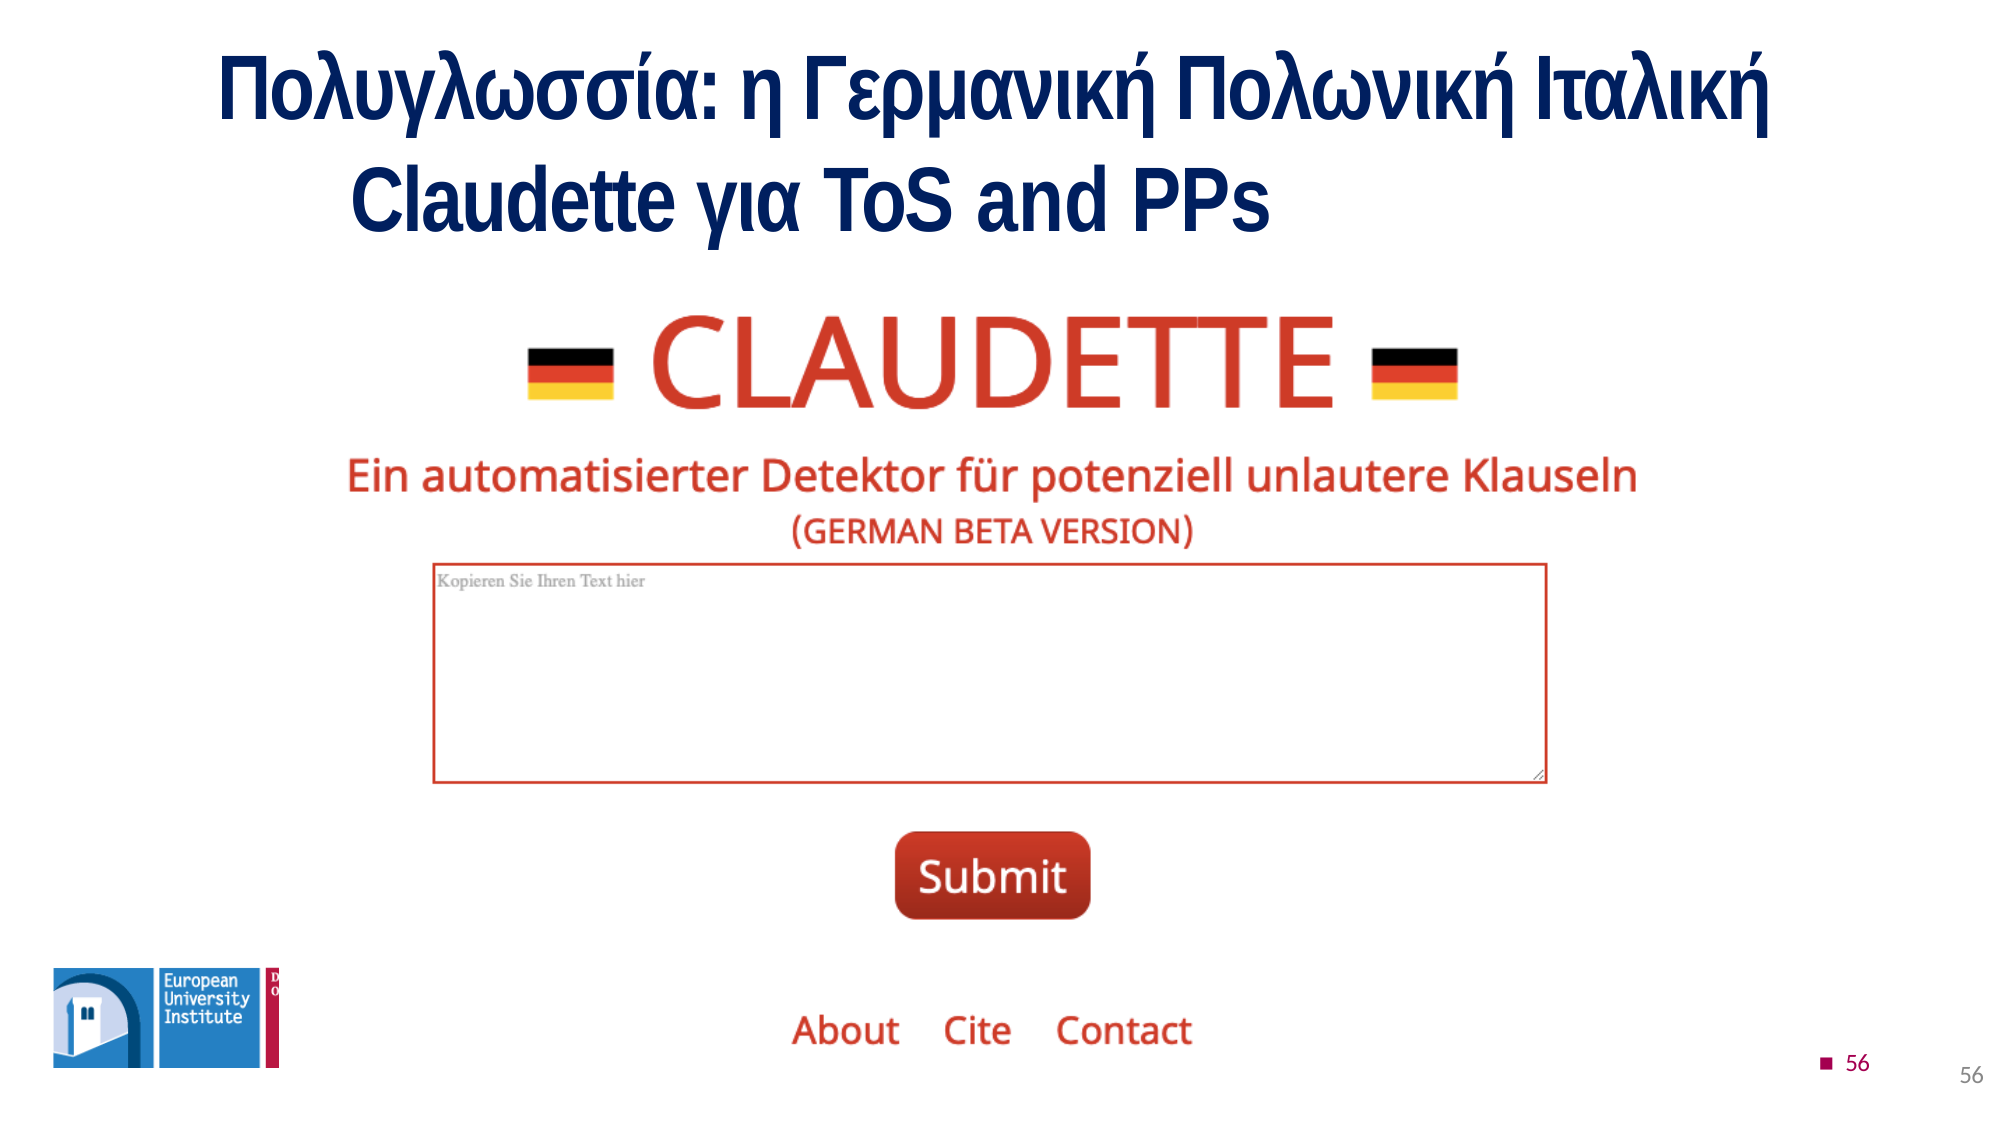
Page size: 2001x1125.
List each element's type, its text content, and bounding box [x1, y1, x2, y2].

slide_number ■ 56 [1816, 1046, 1880, 1125]
text_box 56 [1953, 1062, 1994, 1089]
picture [53, 268, 1721, 1101]
title Πολυγλωσσία: η Γερμανική Πολωνική Ιταλική Claudette για ToS and PPs [215, 8, 1786, 251]
